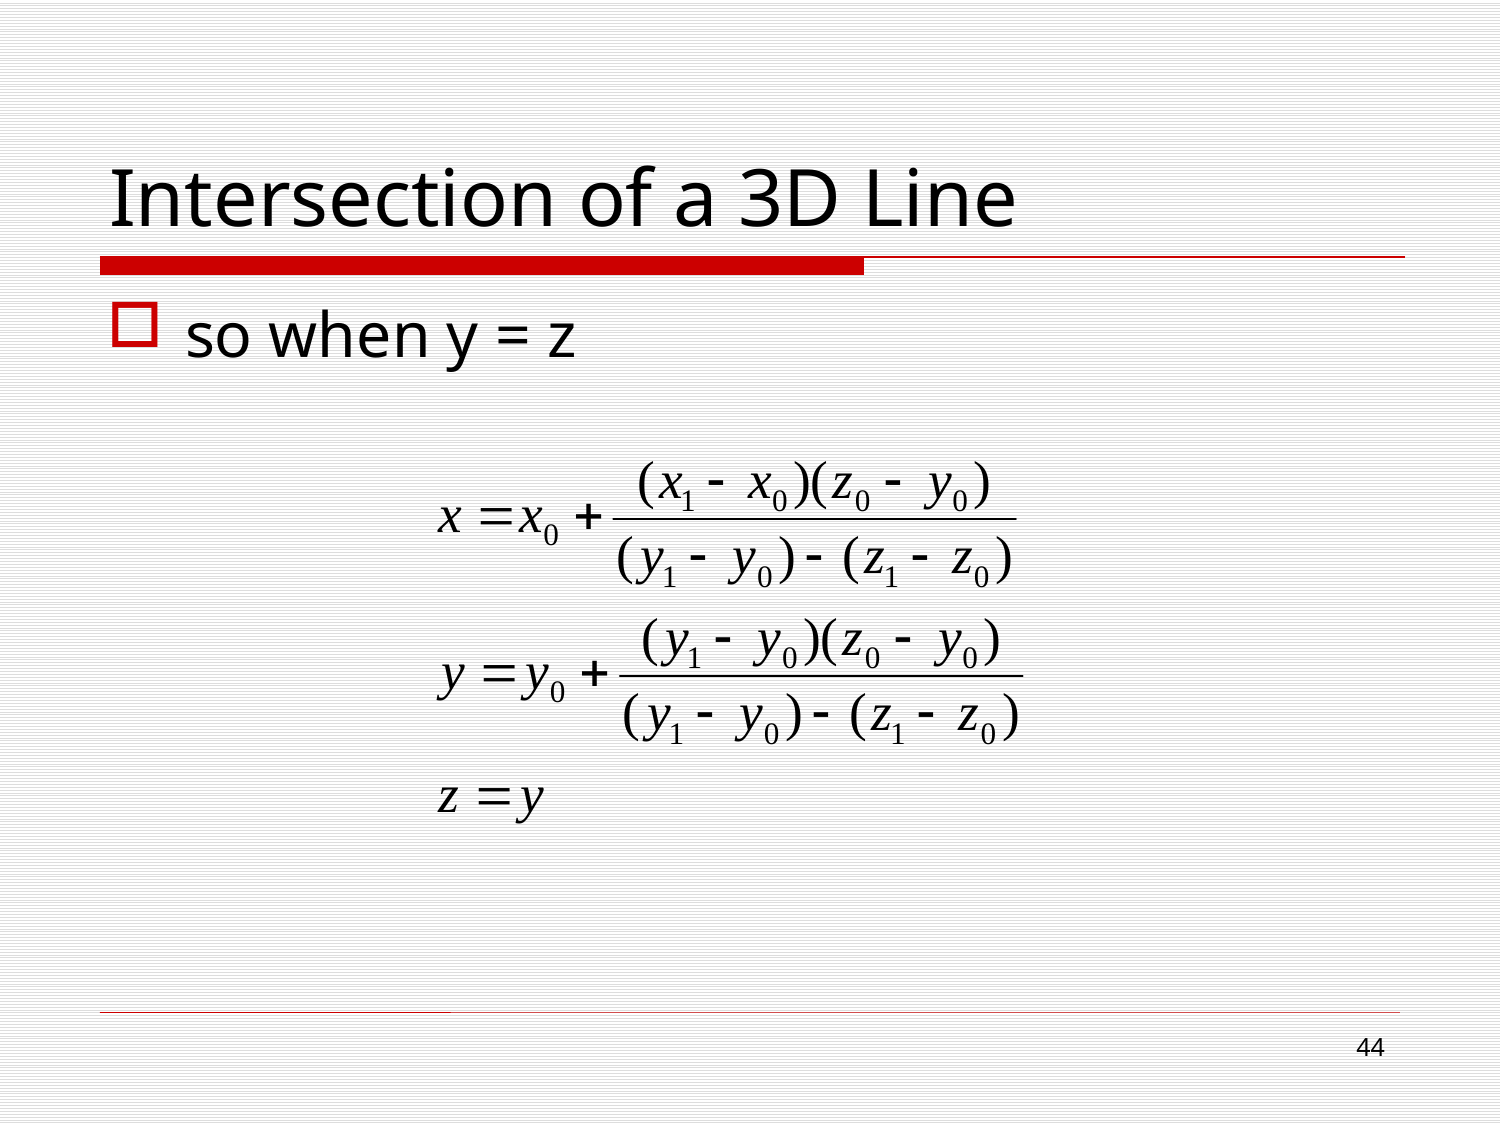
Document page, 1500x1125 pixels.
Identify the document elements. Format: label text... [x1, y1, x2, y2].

title Intersection of a 3D Line [94, 50, 1407, 250]
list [428, 443, 1034, 837]
slide_number 43 [1074, 1024, 1400, 1103]
list so when y = z [92, 287, 1406, 988]
